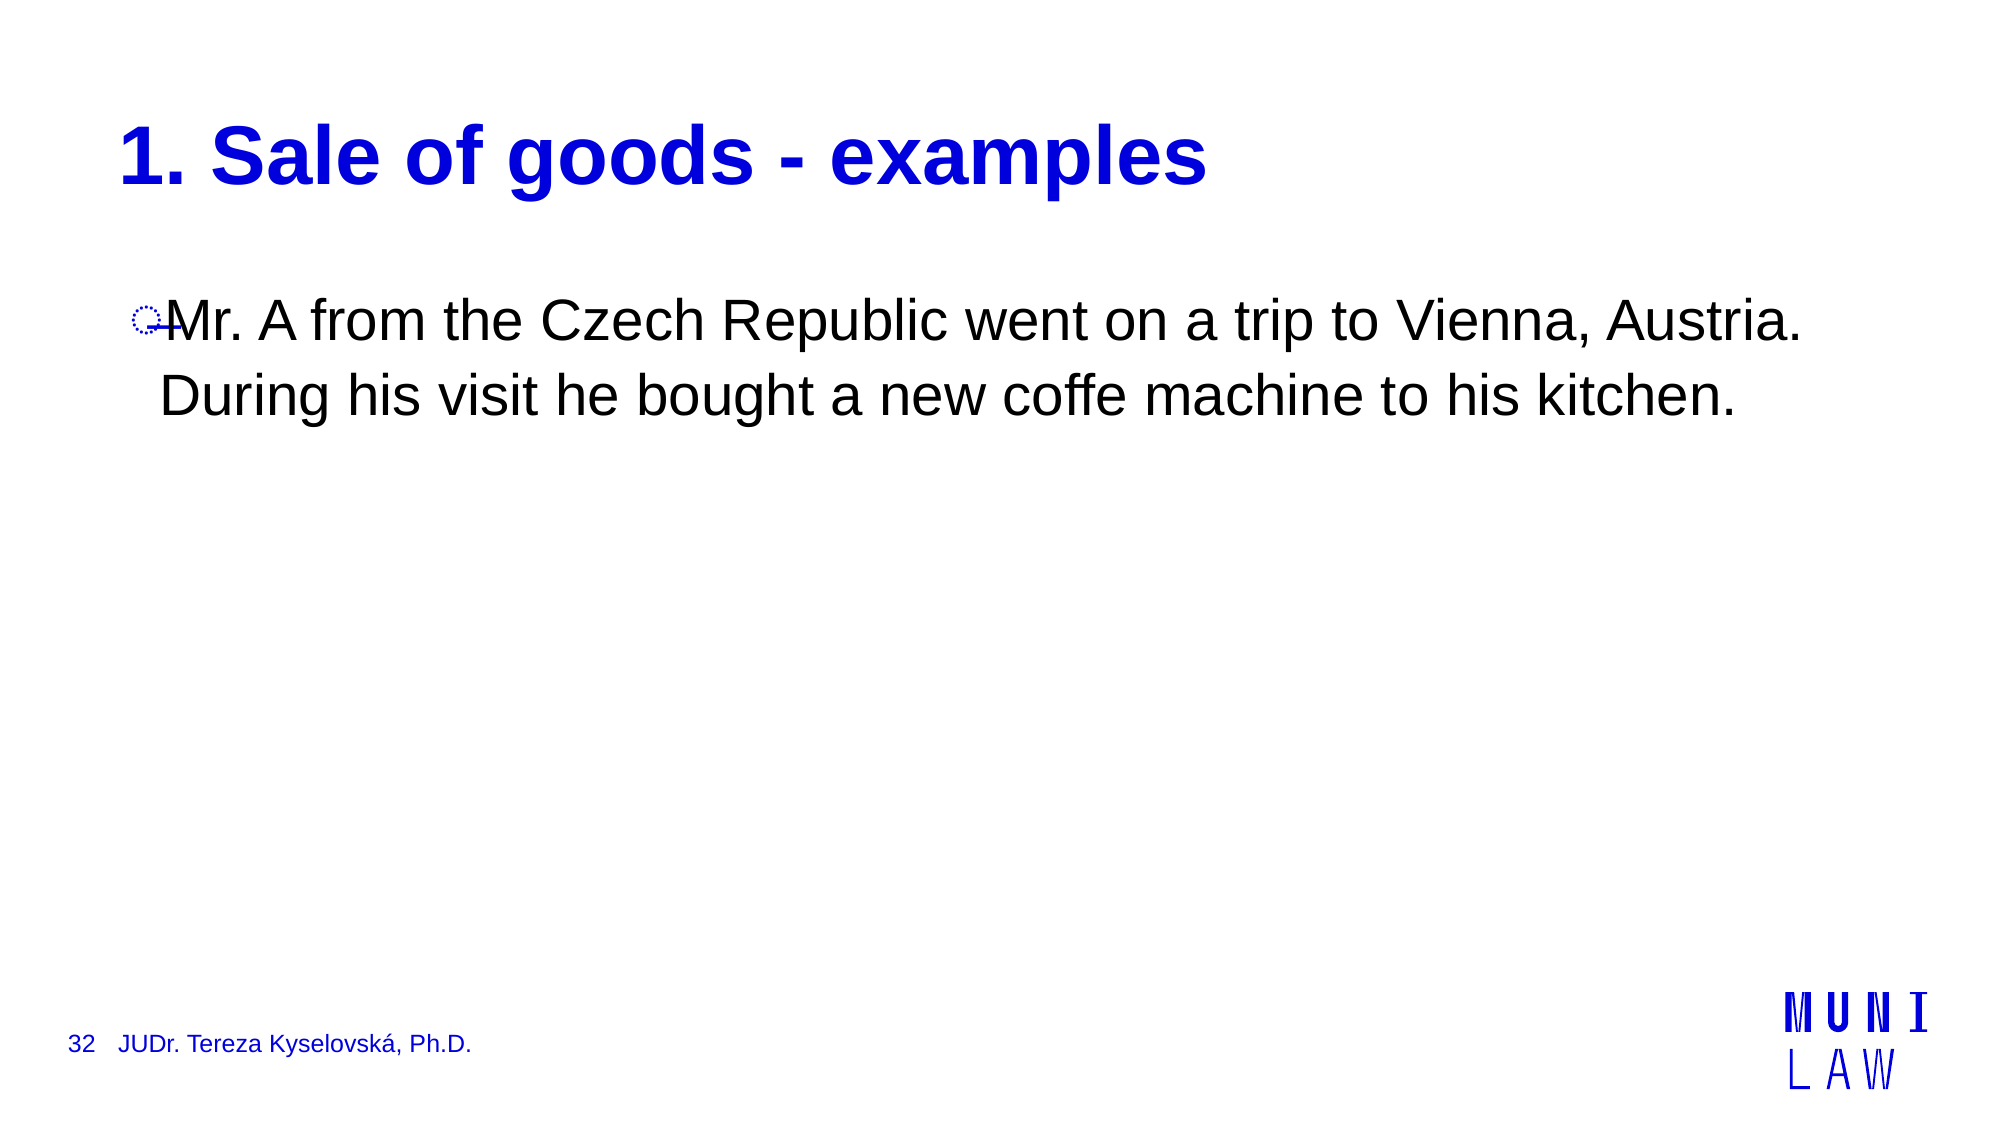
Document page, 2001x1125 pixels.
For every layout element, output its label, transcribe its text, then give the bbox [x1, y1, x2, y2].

slide_number 32 [67, 1021, 110, 1063]
title 1. Sale of goods - examples [118, 118, 1883, 193]
footer JUDr. Tereza Kyselovská, Ph.D. [118, 1021, 1418, 1063]
list Mr. A from the Czech Republic went on a trip to Vienna, Austria. During his visit he bought a new coffe machine to his kitchen. [118, 277, 1883, 957]
